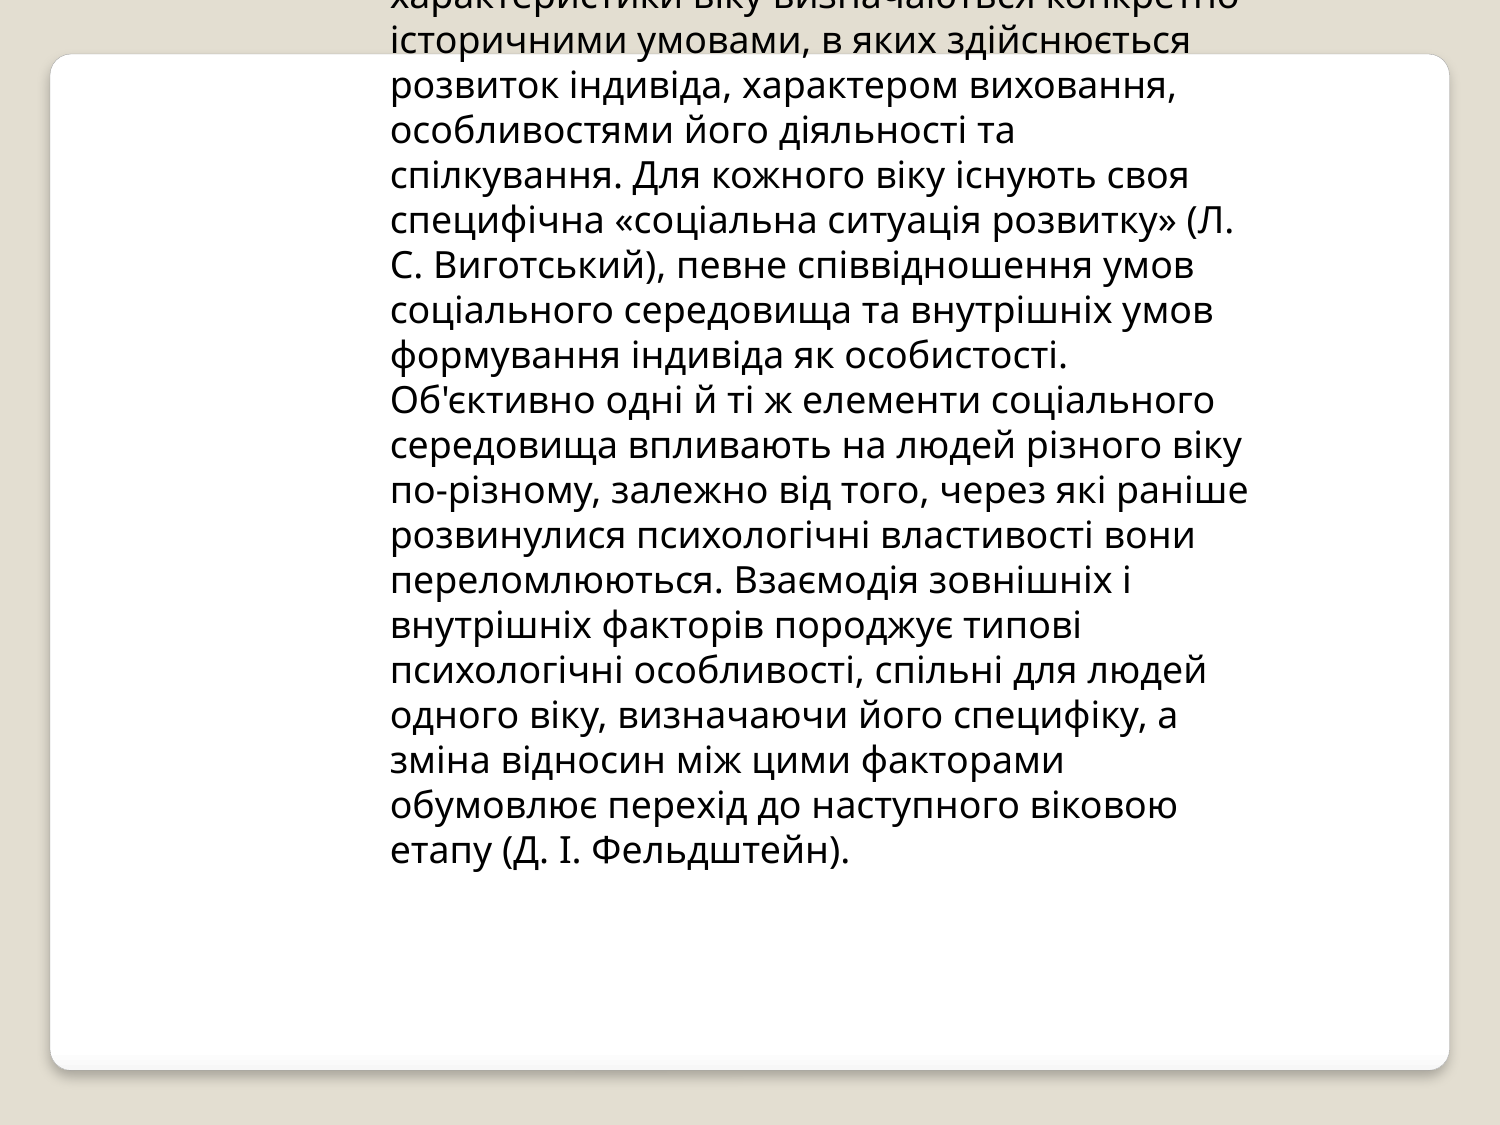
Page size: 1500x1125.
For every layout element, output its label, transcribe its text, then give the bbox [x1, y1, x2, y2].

text_box Як вказує Д. І. Фельдштейн, психологічні характеристики віку визначаються конкретно-історичними умовами, в яких здійснюється розвиток індивіда, характером виховання, особливостями його діяльності та спілкування. Для кожного віку існують своя специфічна «соціальна ситуація розвитку» (Л. С. Виготський), певне співвідношення умов соціального середовища та внутрішніх умов формування індивіда як особистості. Об'єктивно одні й ті ж елементи соціального середовища впливають на людей різного віку по-різному, залежно від того, через які раніше розвинулися психологічні властивості вони переломлюються. Взаємодія зовнішніх і внутрішніх факторів породжує типові психологічні особливості, спільні для людей одного віку, визначаючи його специфіку, а зміна відносин між цими факторами обумовлює перехід до наступного віковою етапу (Д. І. Фельдштейн). [375, 0, 1270, 879]
